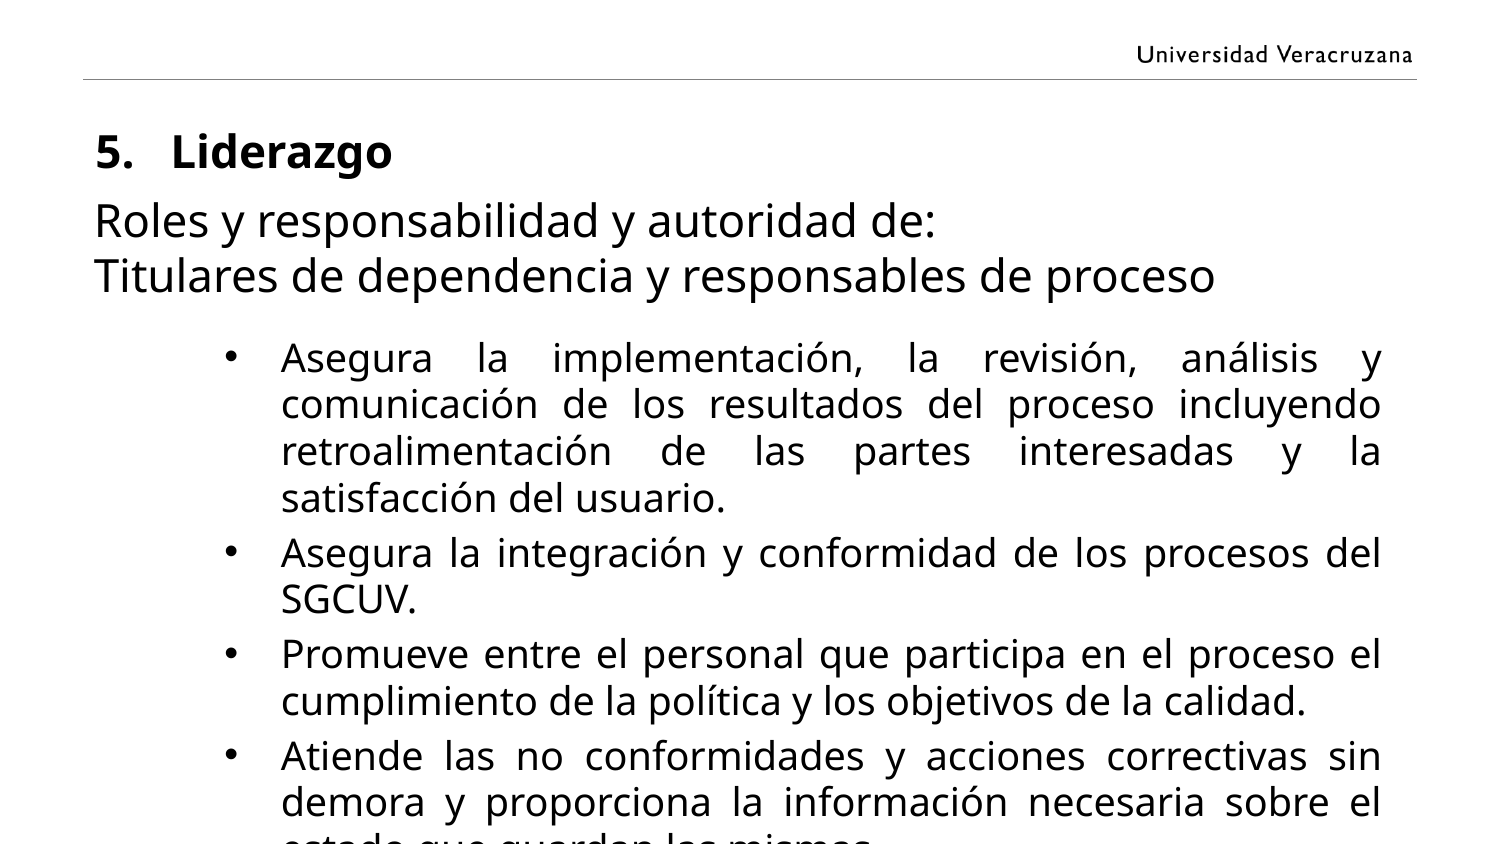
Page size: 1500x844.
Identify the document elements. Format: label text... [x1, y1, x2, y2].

title Liderazgo [83, 126, 1402, 174]
picture [1138, 45, 1412, 63]
text_box Roles y responsabilidad y autoridad de: Titulares de dependencia y responsables de proceso [81, 202, 1500, 292]
list Asegura la implementación, la revisión, análisis y comunicación de los resultados del proceso incluyendo retroalimentación de las partes interesadas y la satisfacción del usuario. Asegura la integración y conformidad de los procesos del SGCUV. Promueve entre el personal que participa en el proceso el cumplimiento de la política y los objetivos de la calidad. Atiende las no conformidades y acciones correctivas sin demora y proporciona la información necesaria sobre el estado que guardan las mismas. [212, 327, 1396, 817]
